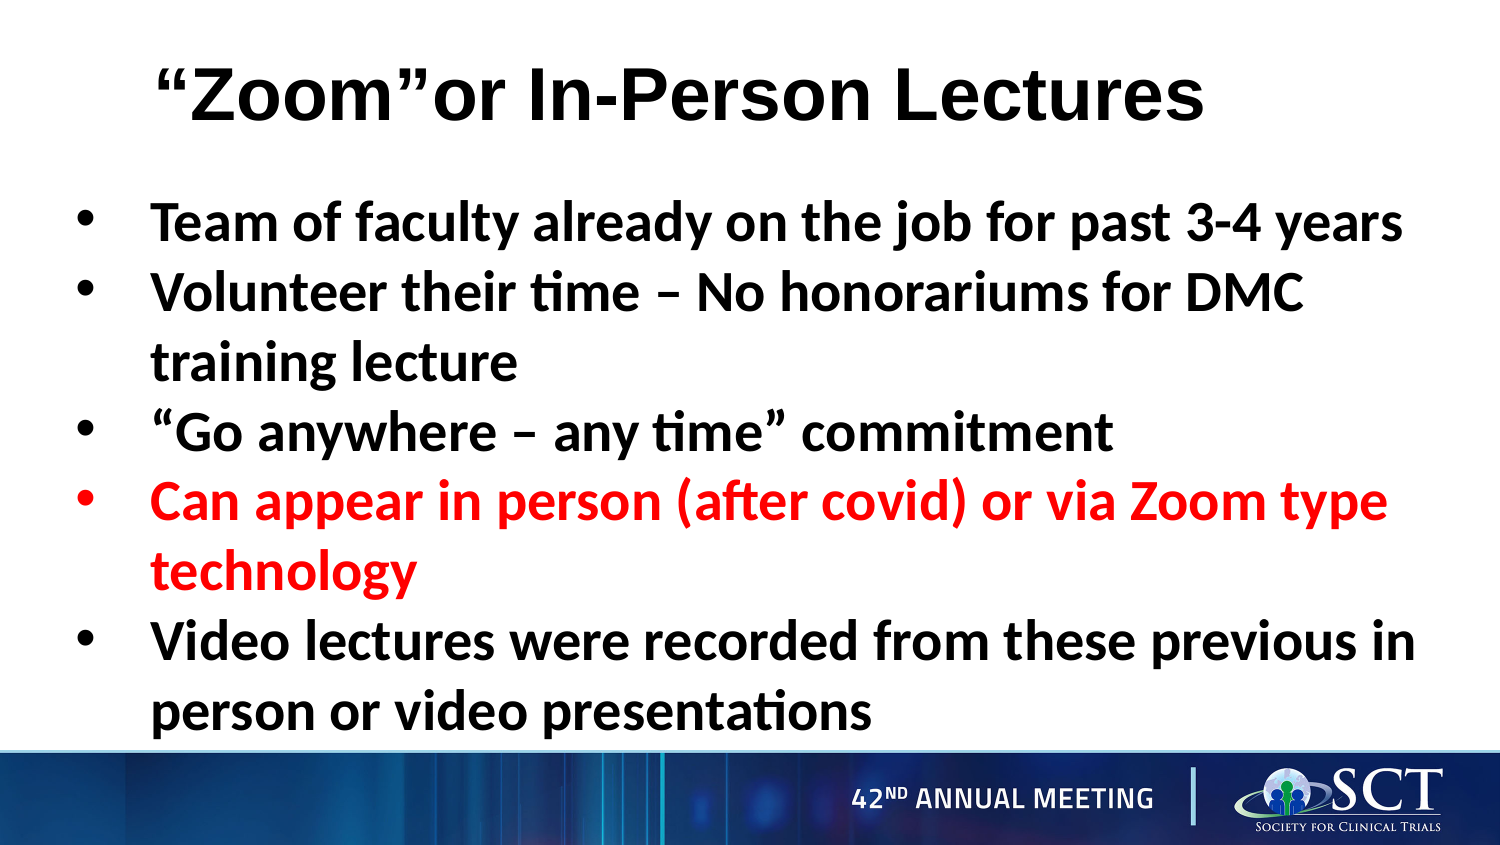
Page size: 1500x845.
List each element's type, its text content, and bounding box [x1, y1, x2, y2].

text_box Team of faculty already on the job for past 3-4 years Volunteer their time – No honorariums for DMC training lecture “Go anywhere – any time” commitment Can appear in person (after covid) or via Zoom type technology Video lectures were recorded from these previous in person or video presentations [60, 175, 1448, 750]
text_box “Zoom”or In-Person Lectures [60, 37, 1300, 143]
picture [0, 750, 1500, 845]
